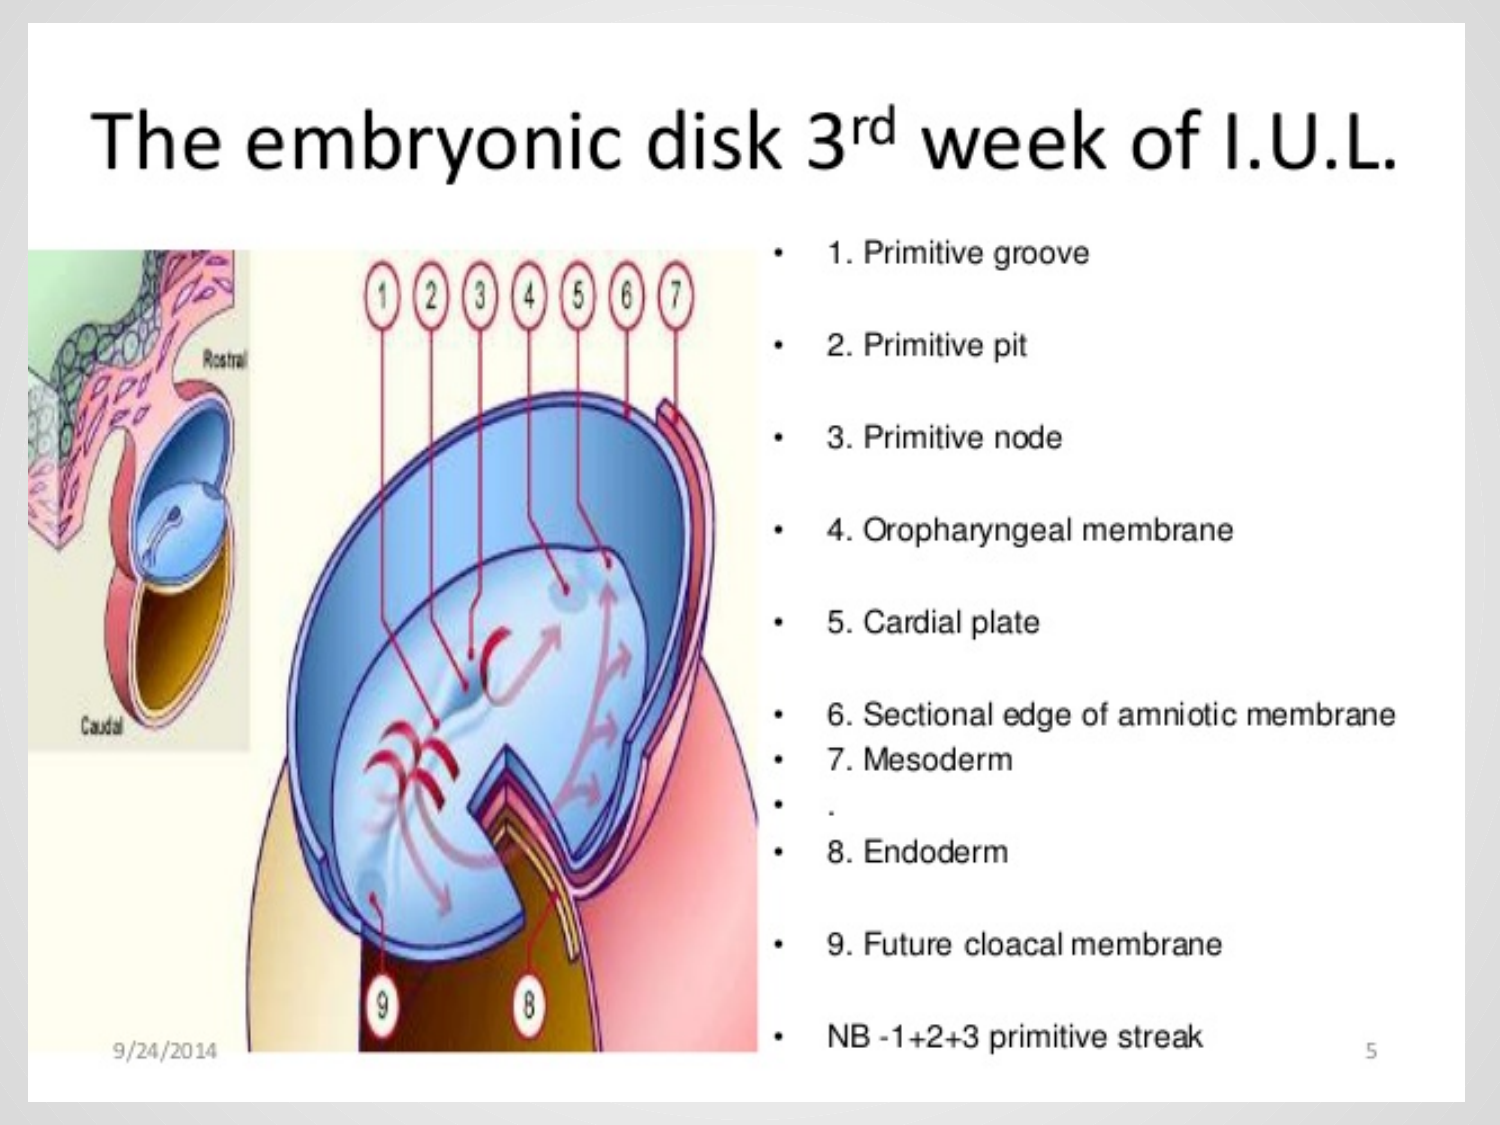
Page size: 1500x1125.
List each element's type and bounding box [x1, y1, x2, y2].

list [28, 23, 1465, 1102]
